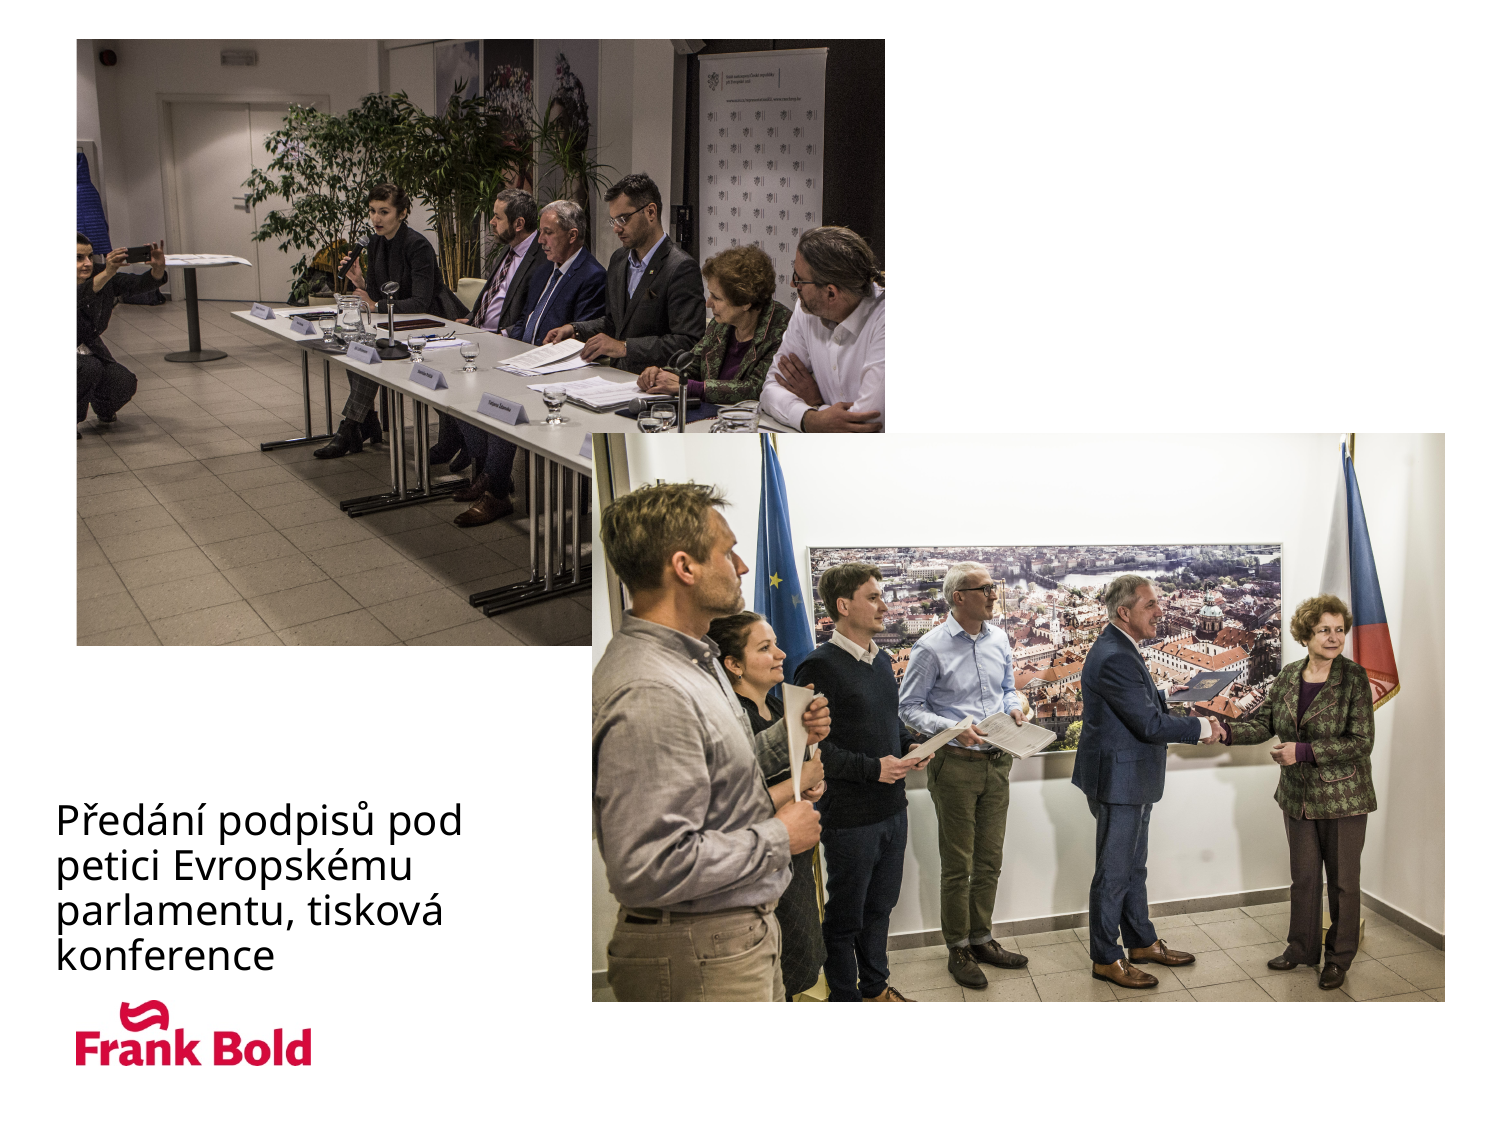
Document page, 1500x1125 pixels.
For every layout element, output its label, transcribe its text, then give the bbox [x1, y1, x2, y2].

picture [76, 1000, 311, 1066]
picture [76, 38, 1445, 1002]
title Předání podpisů pod petici Evropskému parlamentu, tisková konference [55, 791, 577, 980]
